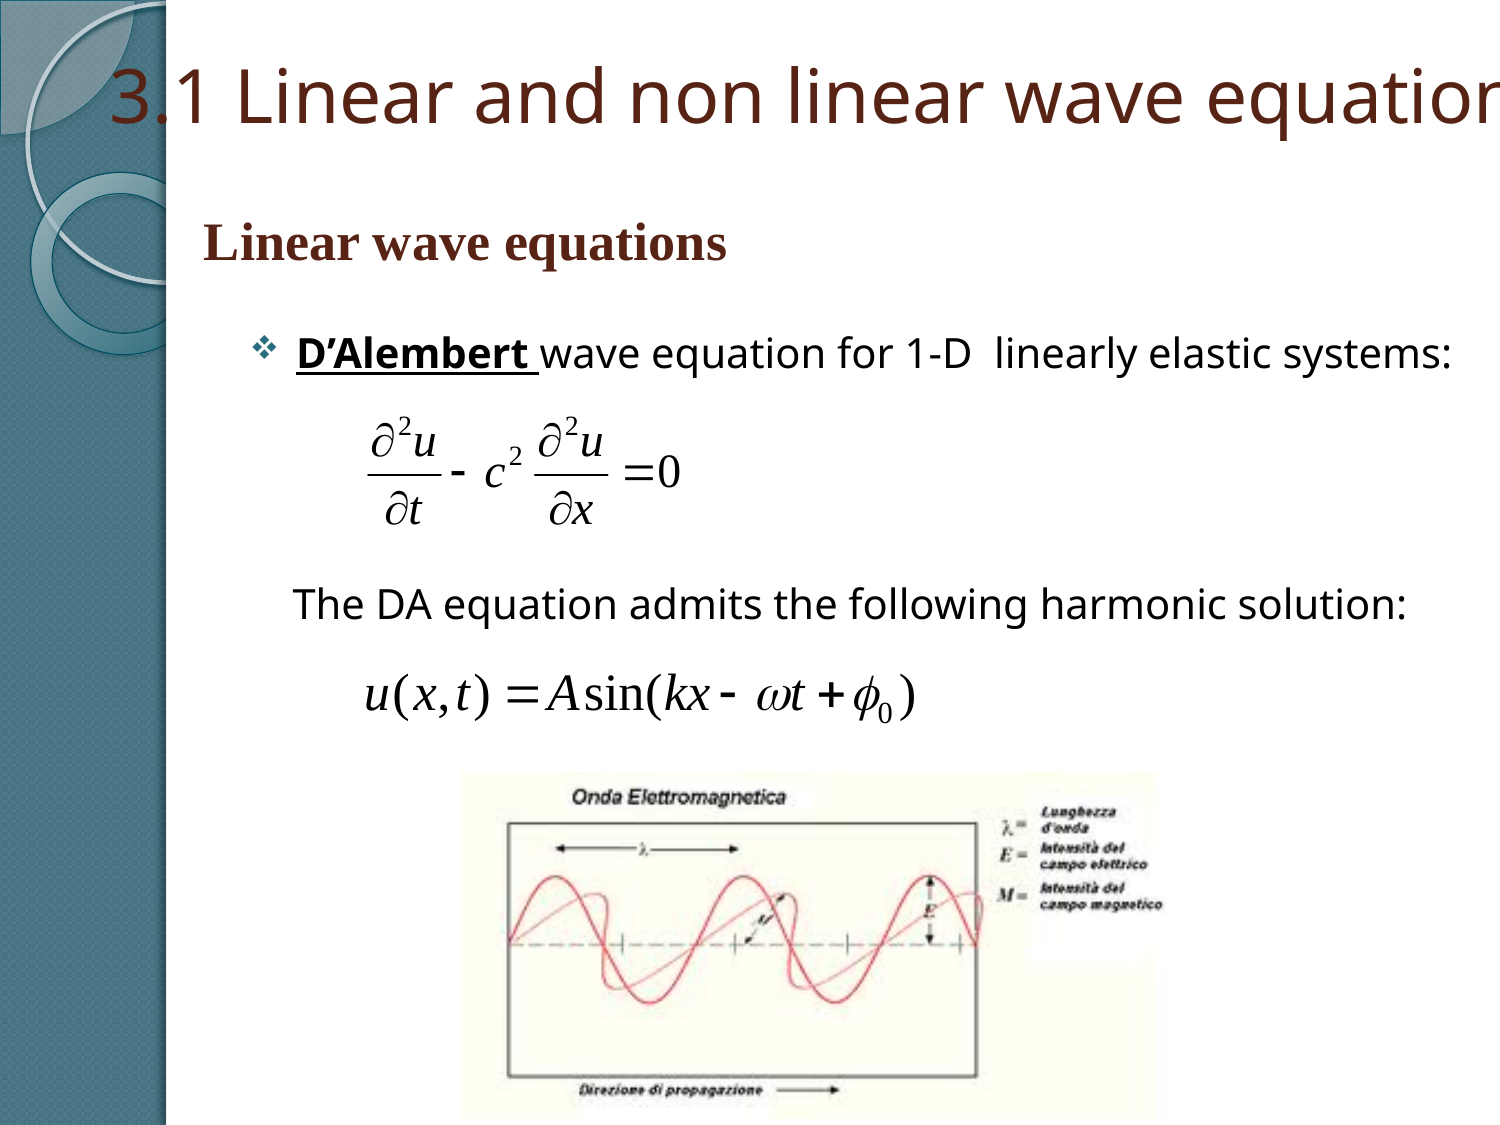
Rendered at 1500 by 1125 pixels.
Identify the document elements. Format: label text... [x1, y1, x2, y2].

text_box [357, 657, 925, 737]
text_box Linear wave equations [189, 192, 1500, 286]
picture [460, 771, 1169, 1119]
title 3.1 Linear and non linear wave equations [0, 0, 1500, 188]
picture [68, 210, 75, 217]
list D’Alembert wave equation for 1-D linearly elastic systems: The DA equation admits the following harmonic solution: [221, 319, 1484, 1125]
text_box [359, 402, 689, 536]
